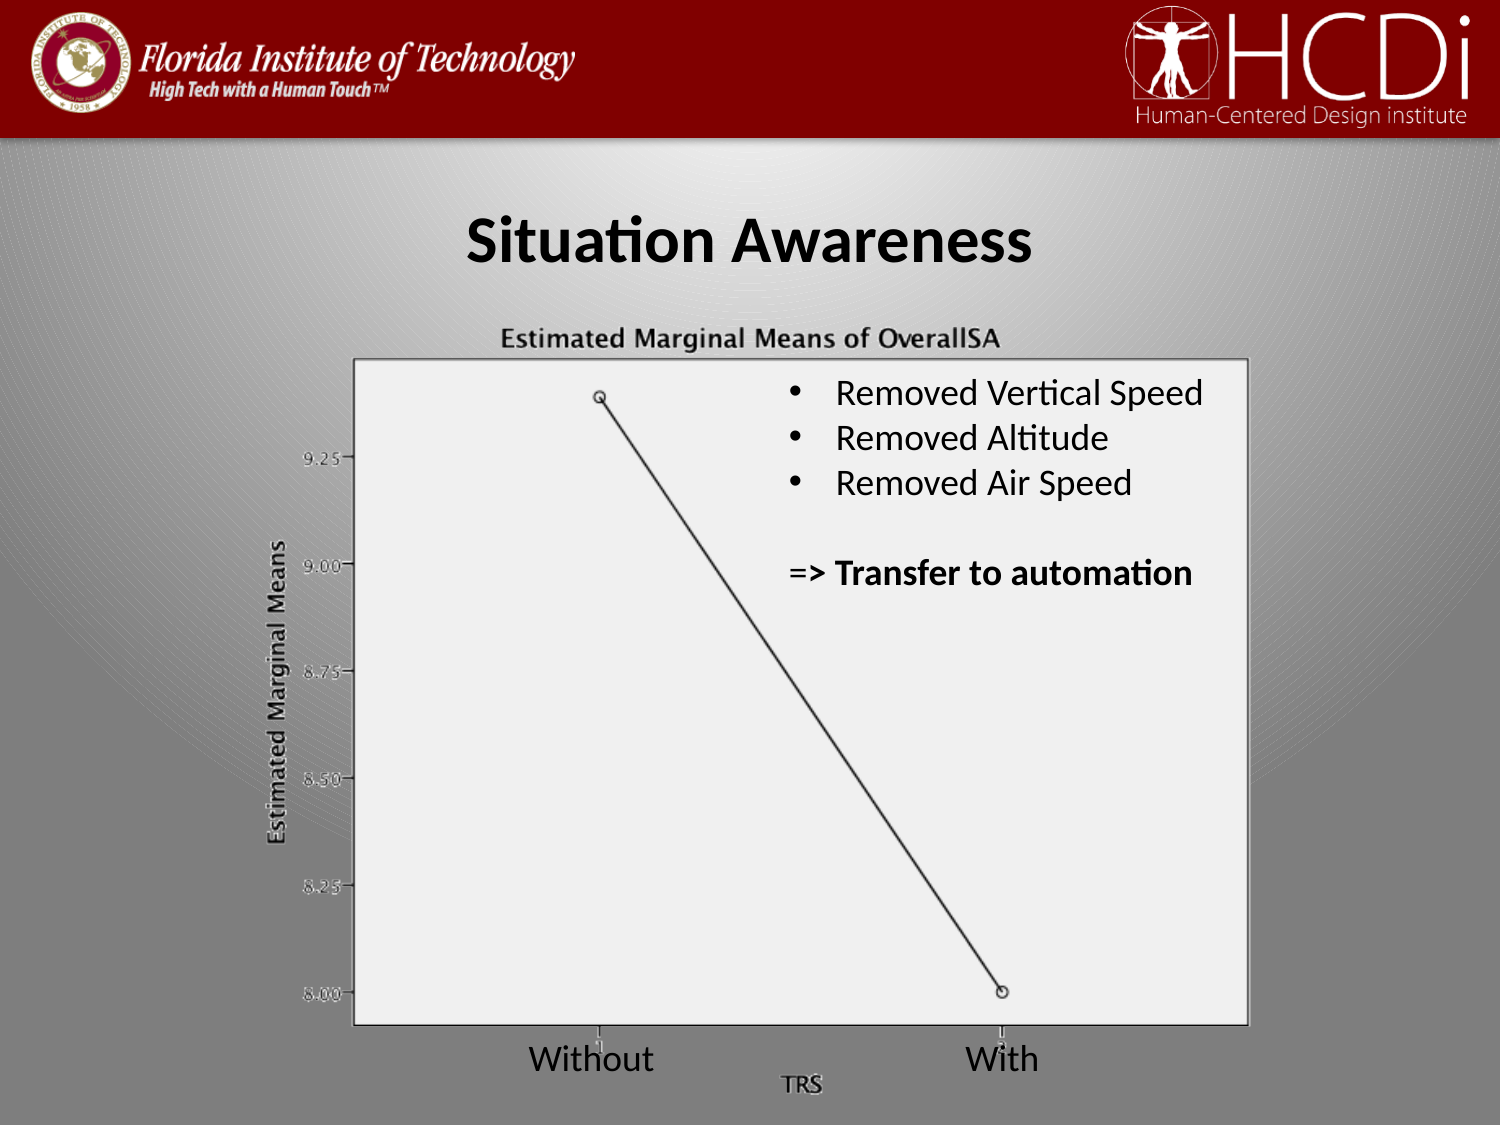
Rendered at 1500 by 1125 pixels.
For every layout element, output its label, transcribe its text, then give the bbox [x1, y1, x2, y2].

picture [31, 12, 575, 113]
title Situation Awareness [75, 142, 1425, 297]
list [0, 301, 1500, 1121]
picture [1119, 0, 1477, 130]
